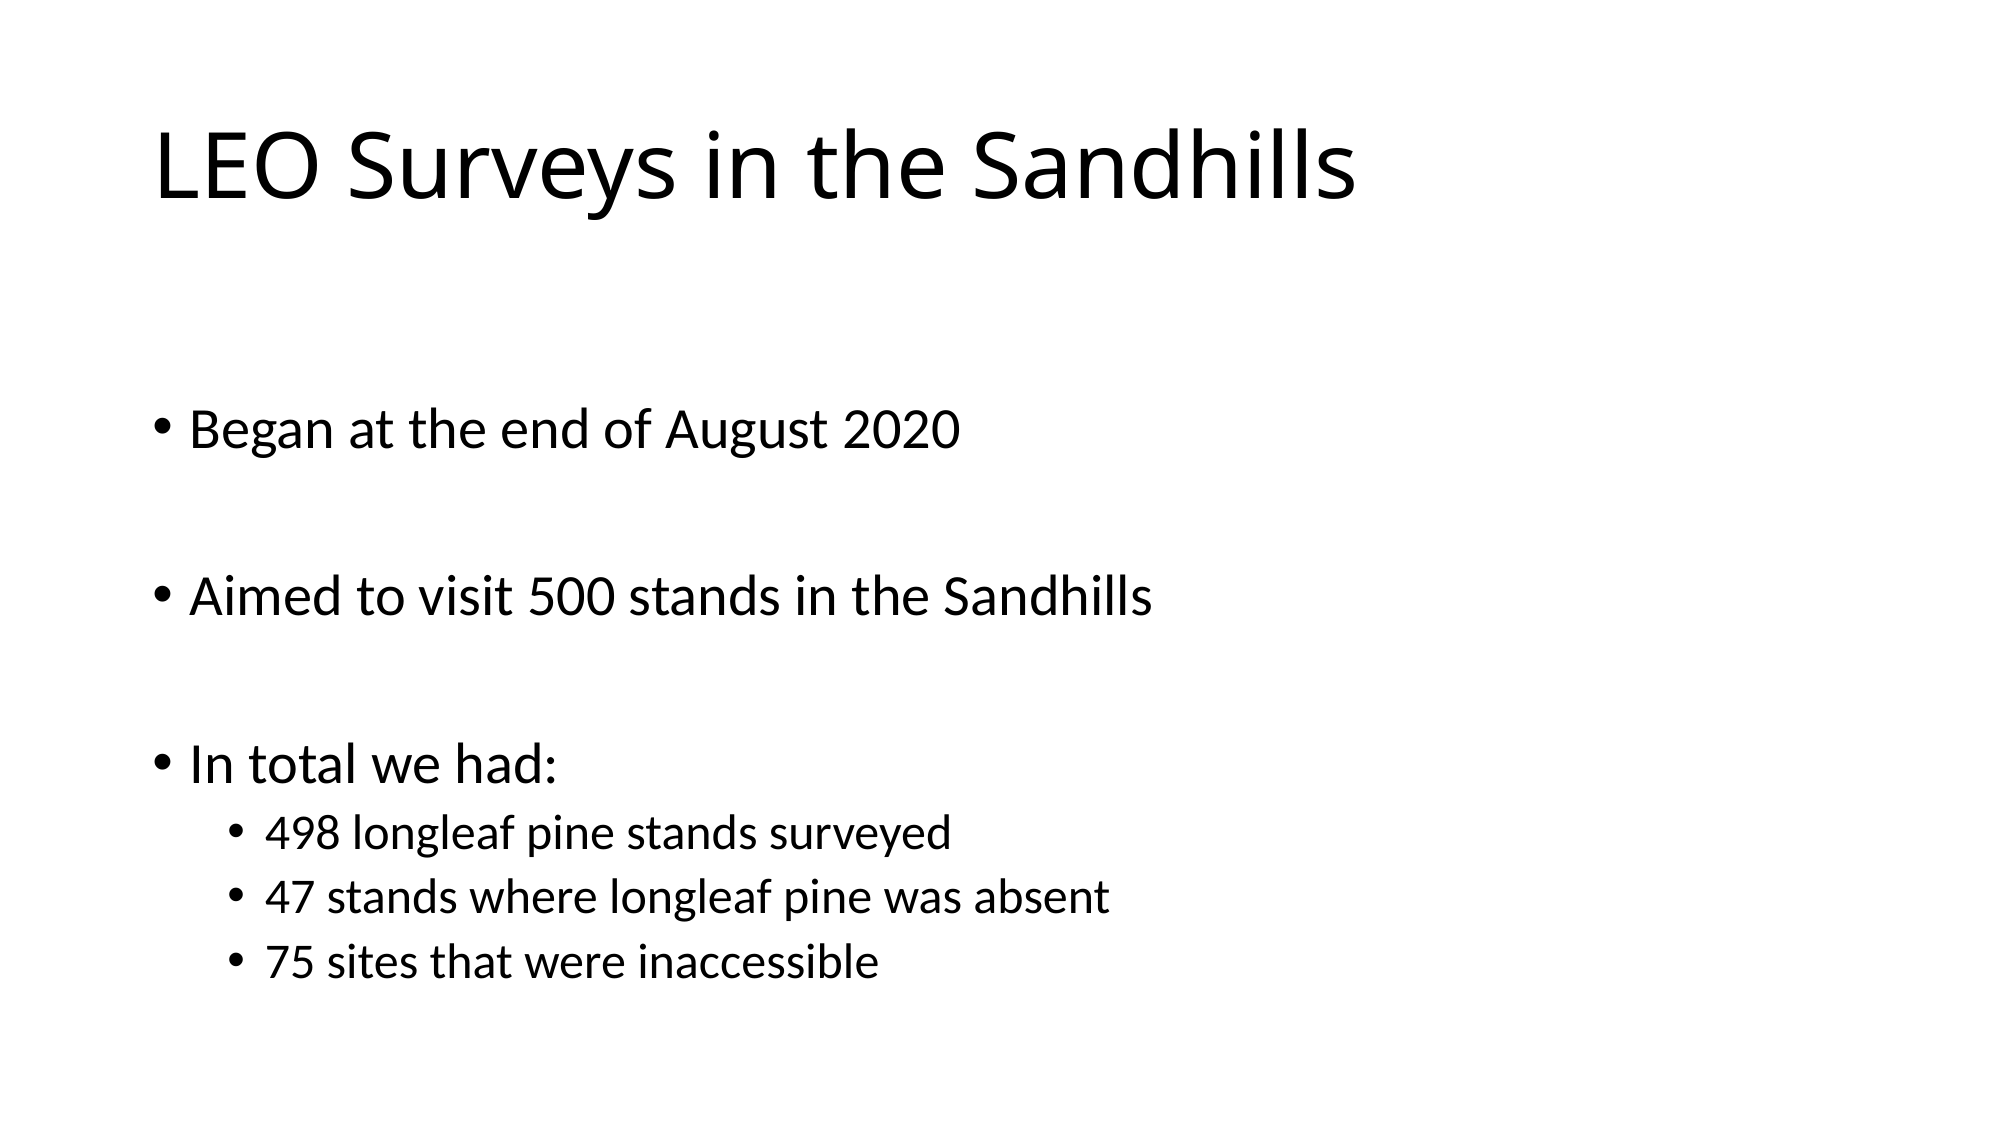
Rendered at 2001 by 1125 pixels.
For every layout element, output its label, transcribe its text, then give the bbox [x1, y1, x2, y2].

list Began at the end of August 2020 Aimed to visit 500 stands in the Sandhills In total we had: 498 longleaf pine stands surveyed 47 stands where longleaf pine was absent 75 sites that were inaccessible [137, 299, 1863, 1014]
title LEO Surveys in the Sandhills [137, 59, 1863, 278]
